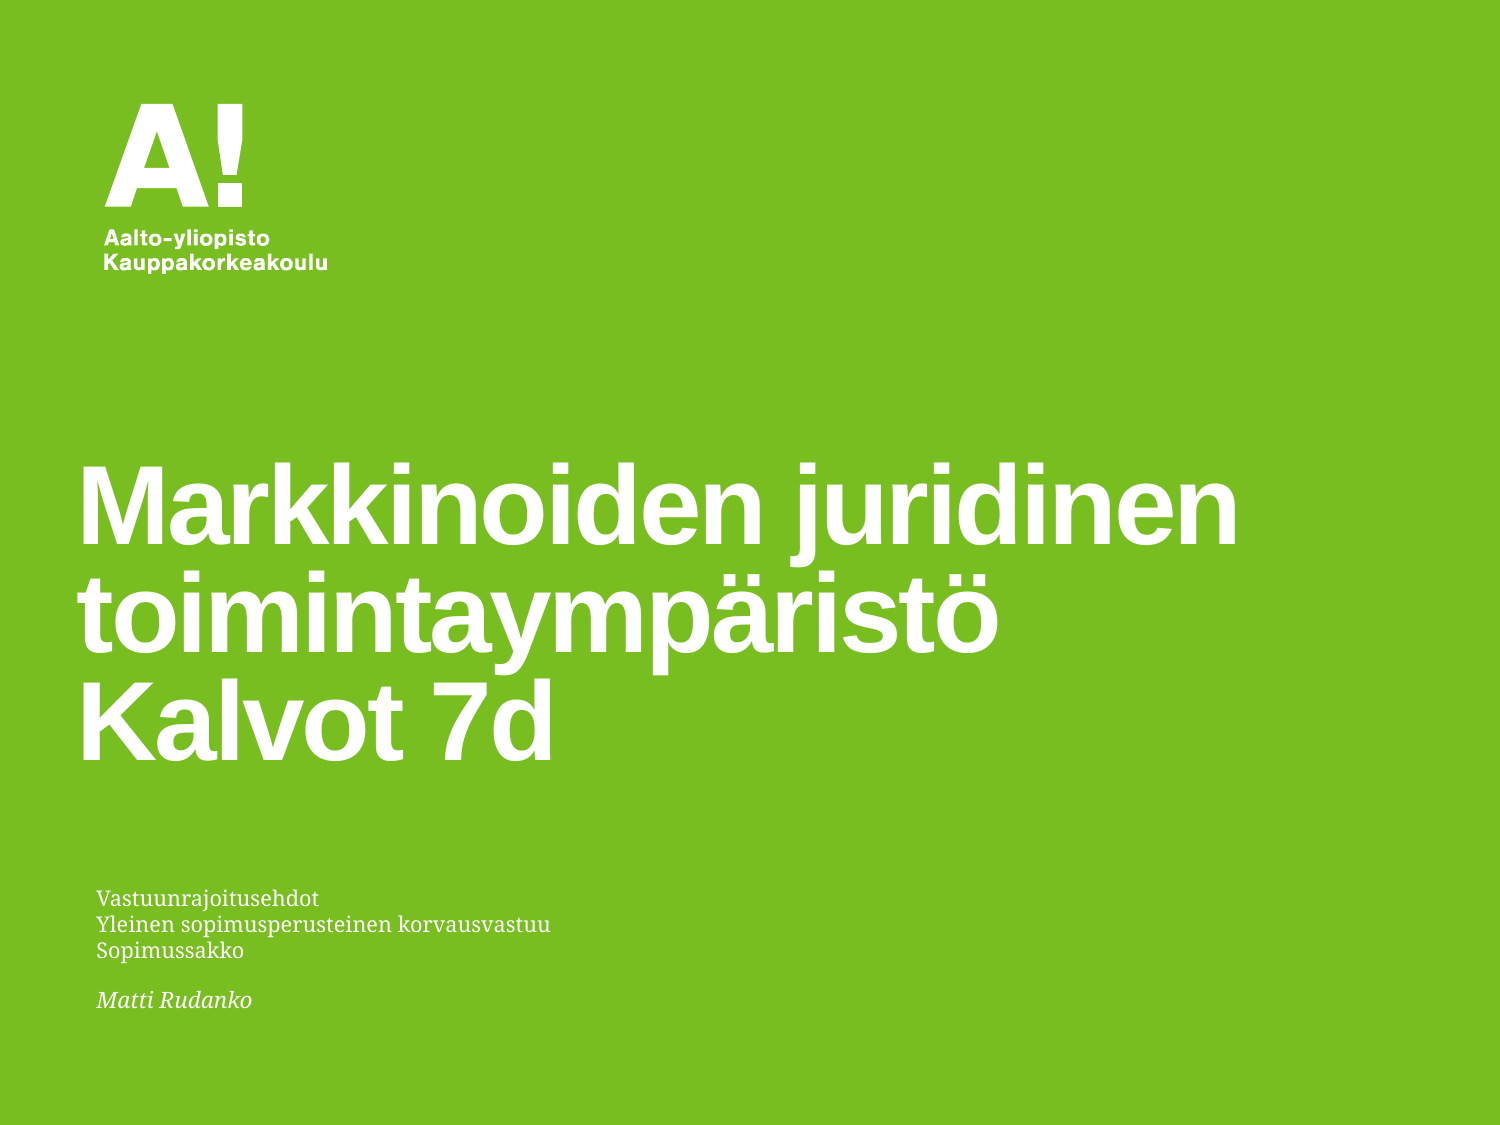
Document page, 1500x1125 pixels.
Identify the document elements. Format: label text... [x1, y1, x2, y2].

title Markkinoiden juridinen toimintaympäristö Kalvot 7d [76, 373, 1405, 782]
subtitle Vastuunrajoitusehdot Yleinen sopimusperusteinen korvausvastuu Sopimussakko Matti Rudanko [96, 885, 979, 1015]
